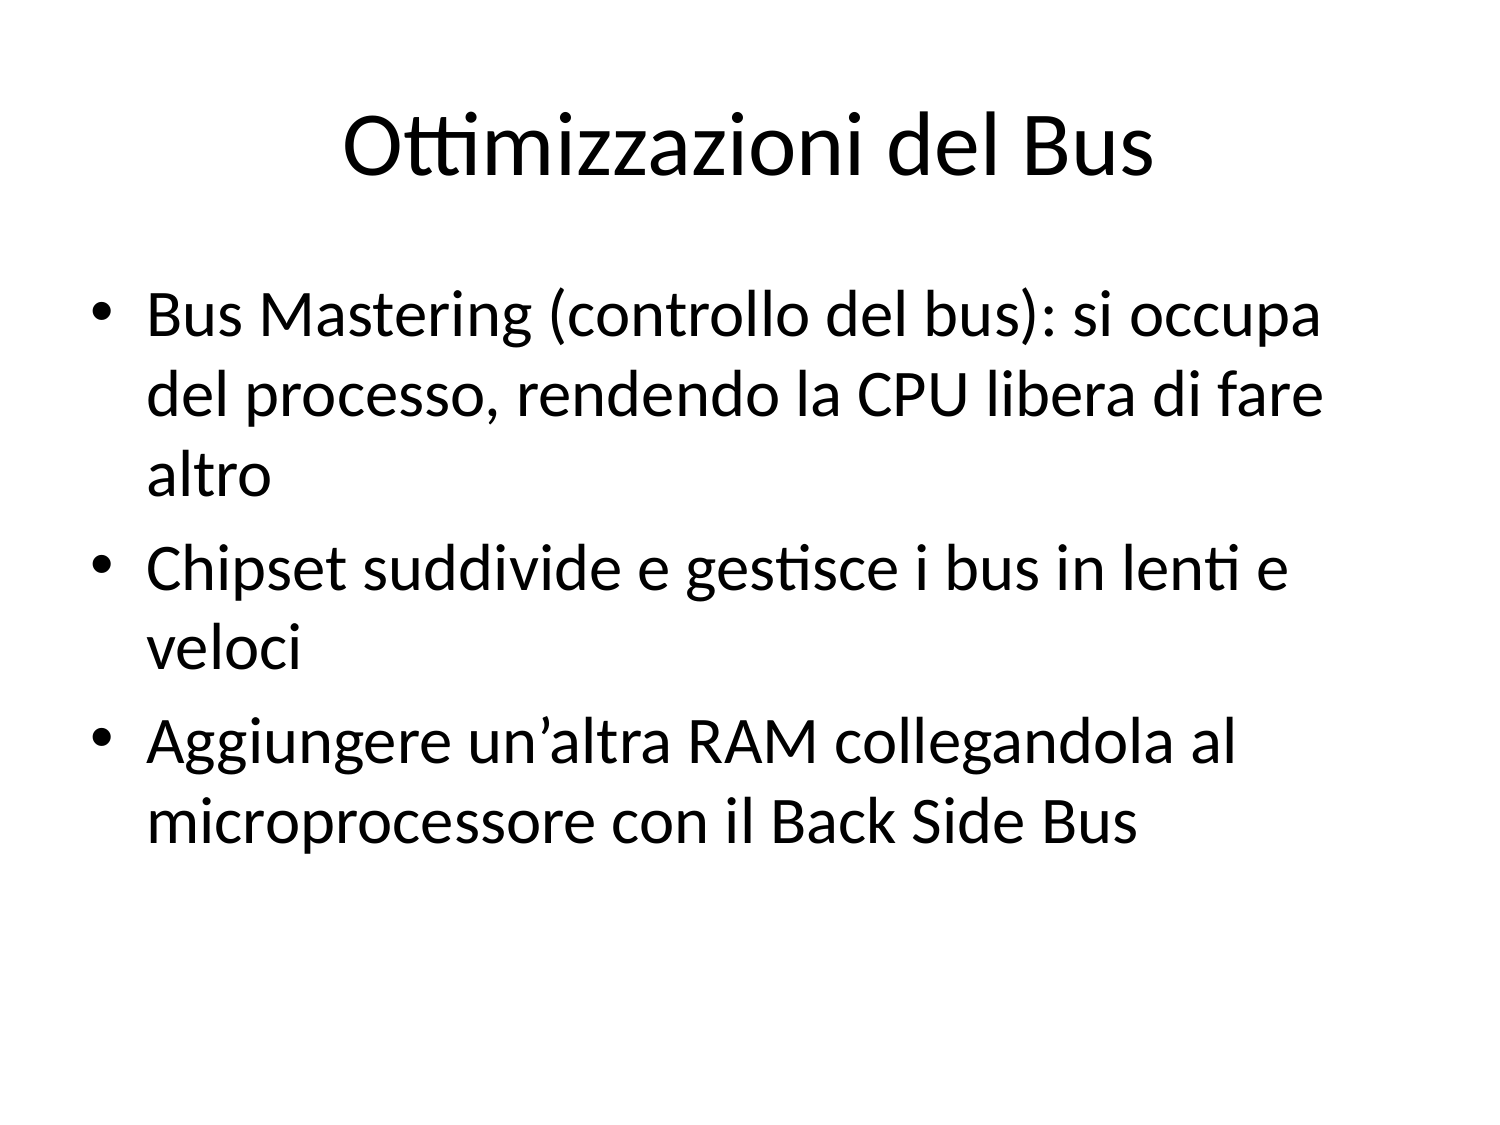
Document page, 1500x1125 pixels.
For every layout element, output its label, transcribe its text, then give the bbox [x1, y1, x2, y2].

title Ottimizzazioni del Bus [74, 44, 1426, 233]
list Bus Mastering (controllo del bus): si occupa del processo, rendendo la CPU libera di fare altro Chipset suddivide e gestisce i bus in lenti e veloci Aggiungere un’altra RAM collegandola al microprocessore con il Back Side Bus [74, 262, 1426, 1006]
